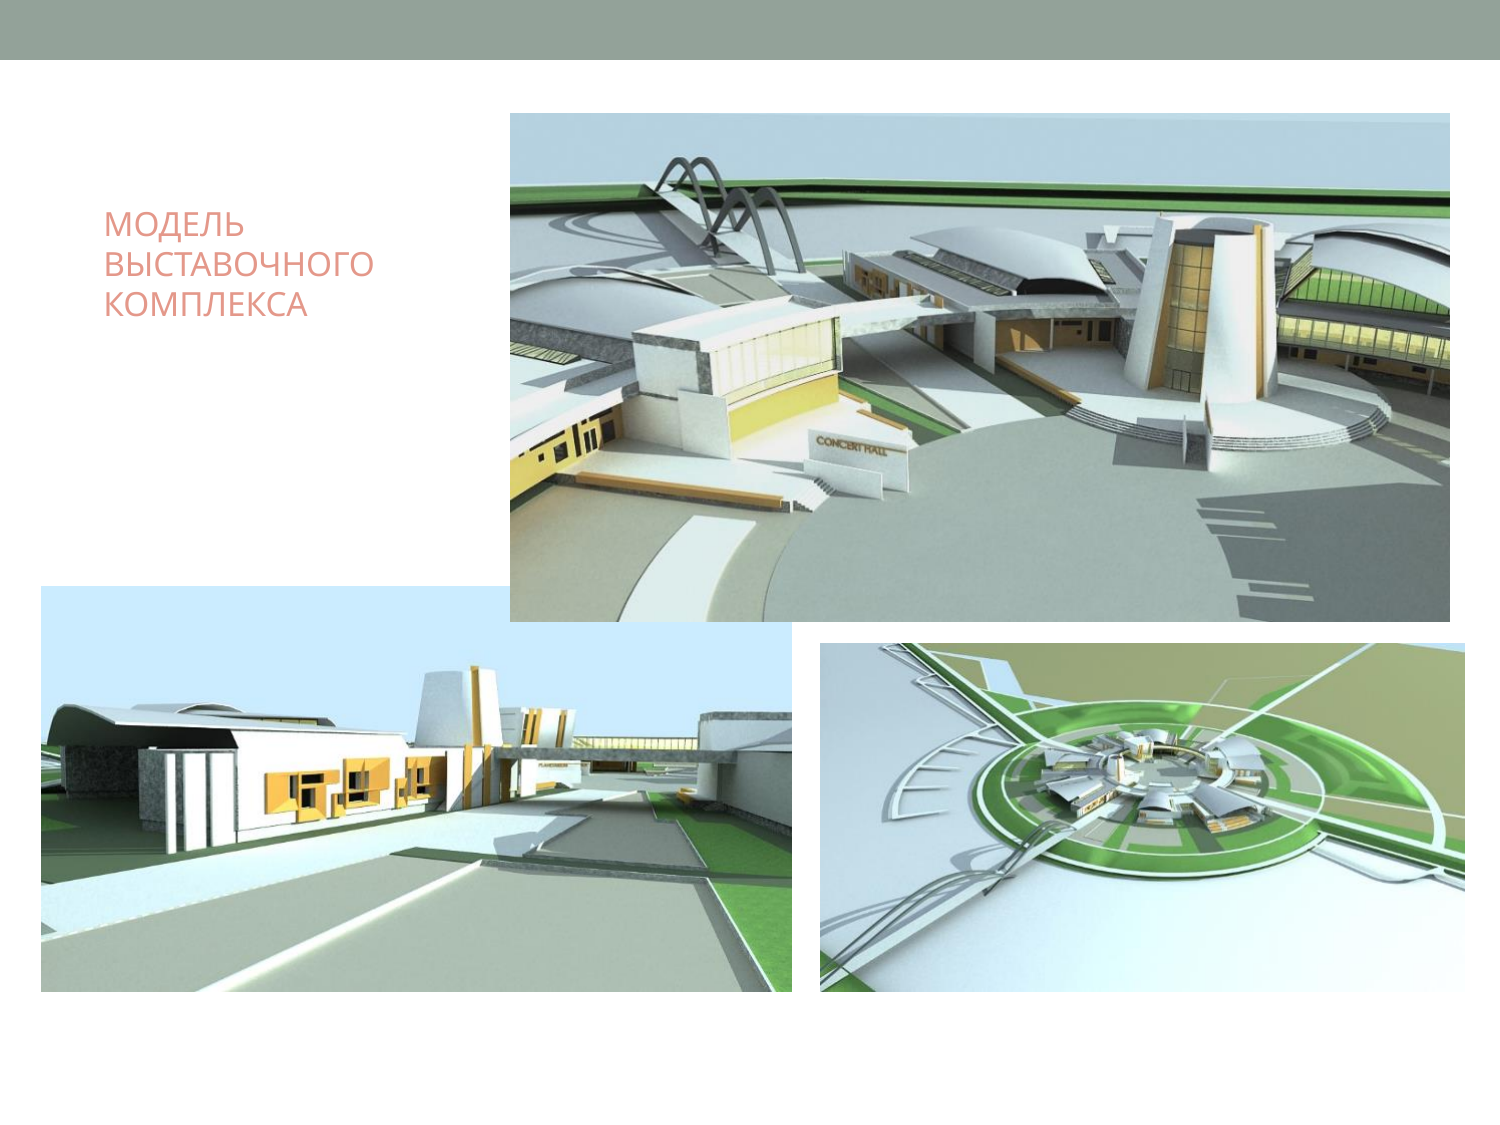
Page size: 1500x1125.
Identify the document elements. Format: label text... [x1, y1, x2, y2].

picture [40, 113, 1450, 993]
text_box МОДЕЛЬ ВЫСТАВОЧНОГО КОМПЛЕКСА [88, 196, 434, 331]
picture [820, 643, 1465, 993]
